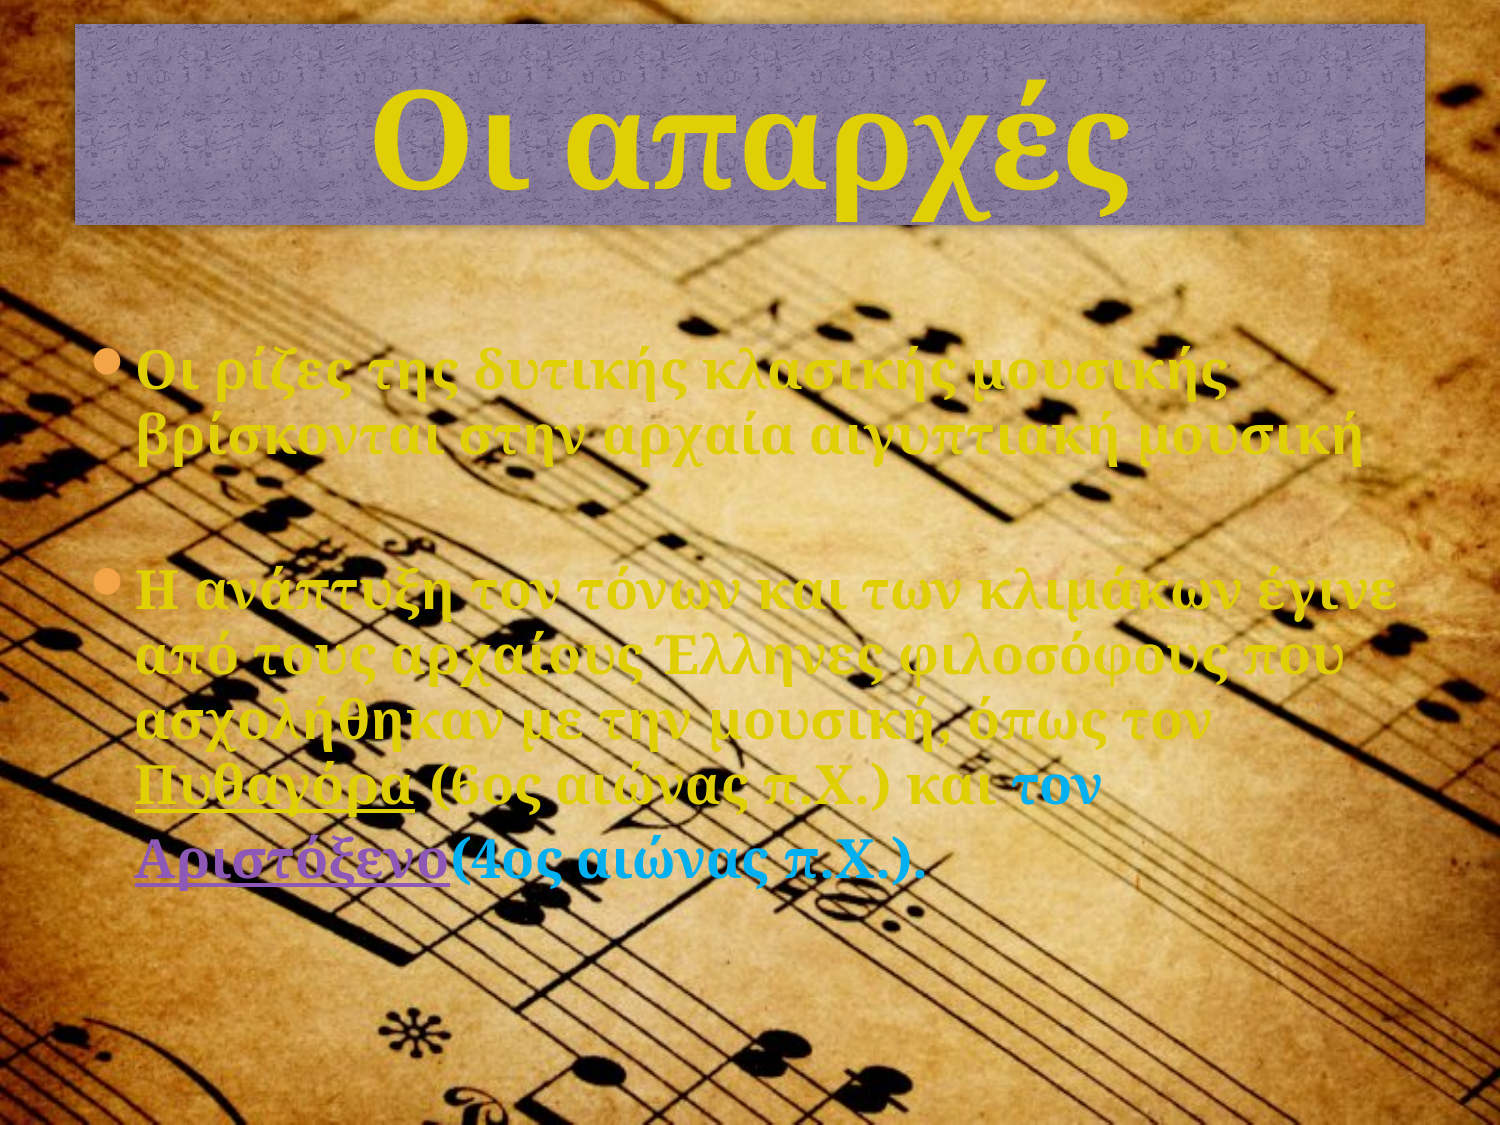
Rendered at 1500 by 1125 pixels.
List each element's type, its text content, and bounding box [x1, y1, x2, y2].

picture [0, 0, 1500, 1125]
list Οι ρίζες της δυτικής κλασικής μουσικής βρίσκονται στην αρχαία αιγυπτιακή μουσική Η ανάπτυξη τον τόνων και των κλιμάκων έγινε από τους αρχαίους Έλληνες φιλοσόφους που ασχολήθηκαν με την μουσική, όπως τον Πυθαγόρα (6ος αιώνας π.Χ.) και τον Αριστόξενο(4ος αιώνας π.Χ.). [75, 249, 1425, 1000]
title Oι απαρχές [74, 24, 1425, 225]
